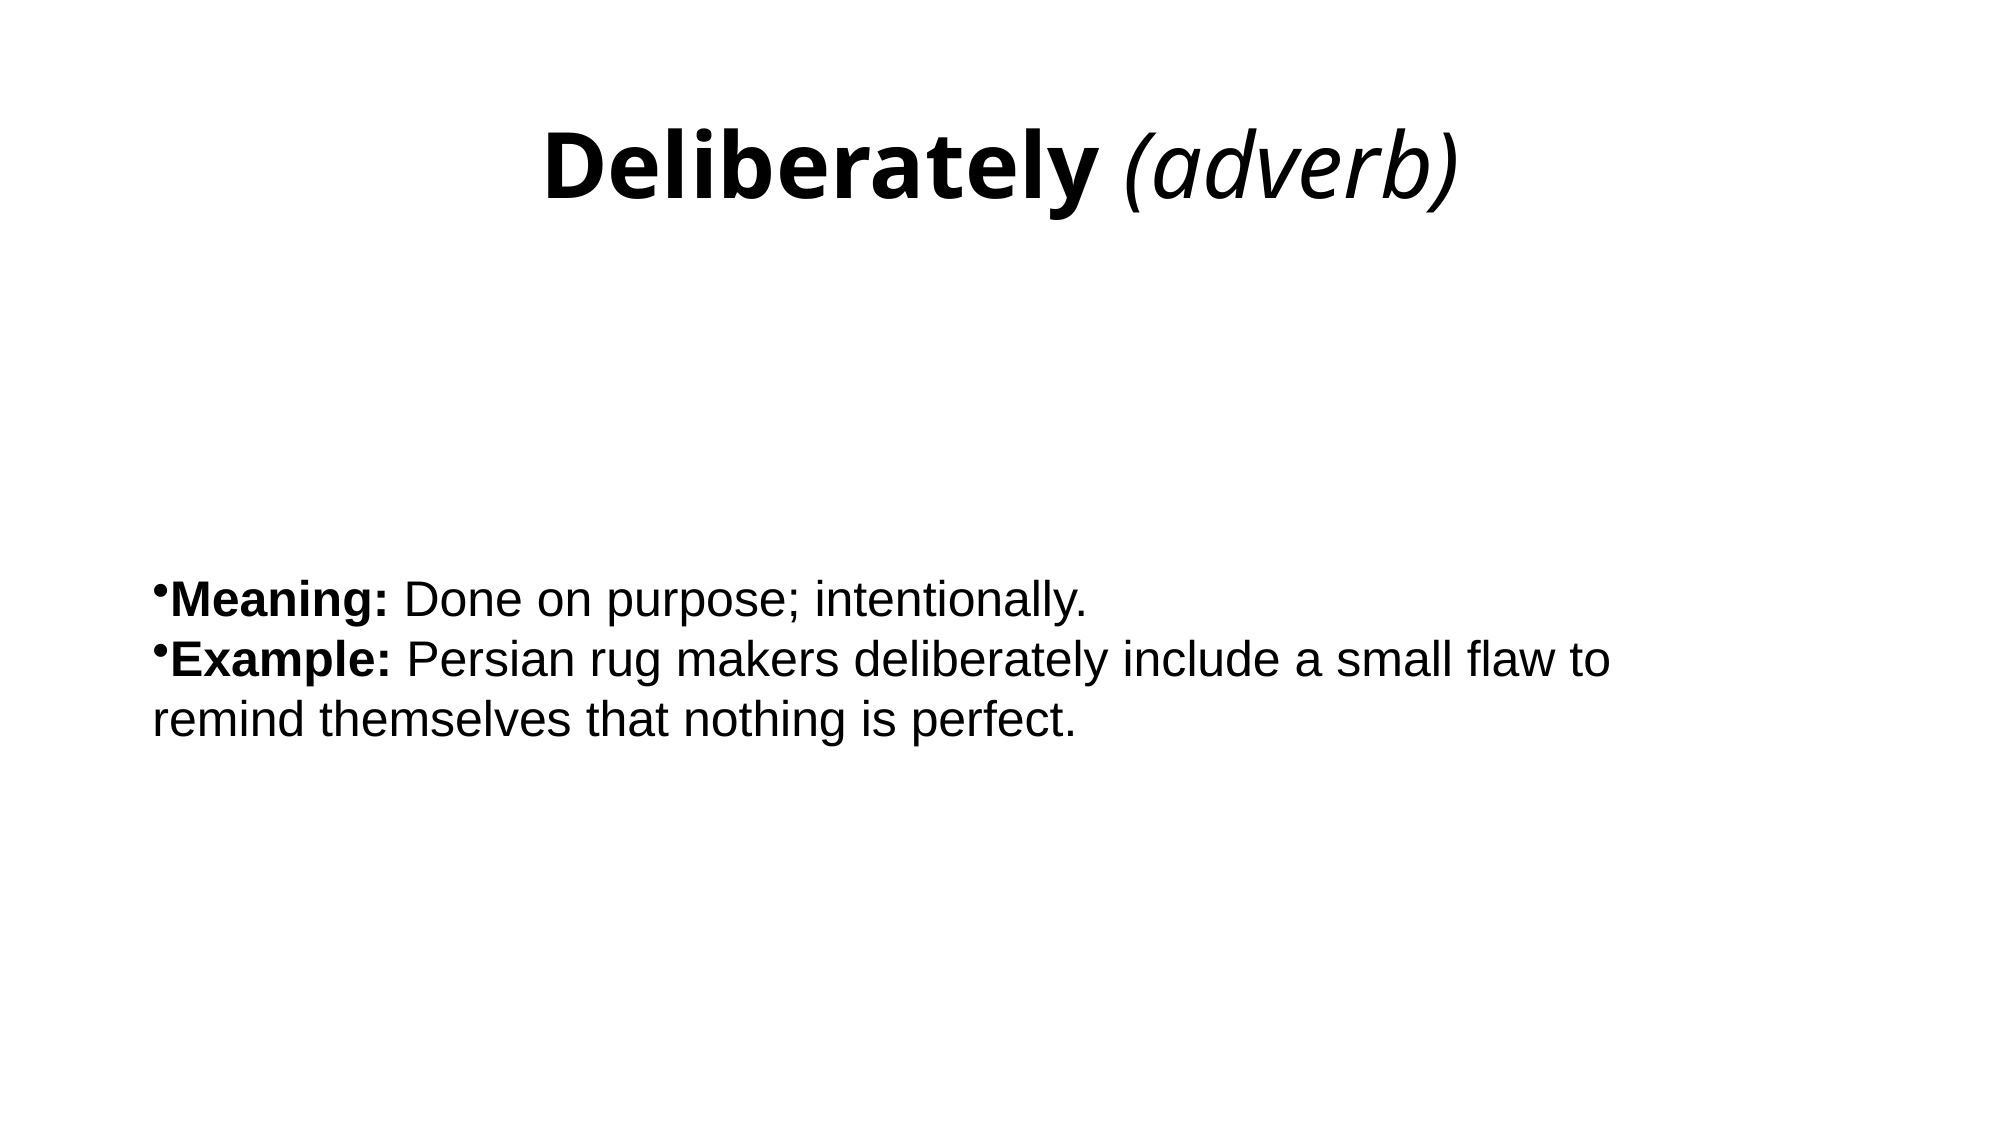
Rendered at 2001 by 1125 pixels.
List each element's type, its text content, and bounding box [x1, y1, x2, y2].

list Meaning: Done on purpose; intentionally. Example: Persian rug makers deliberately include a small flaw to remind themselves that nothing is perfect. [137, 330, 1780, 983]
title Deliberately (adverb) [137, 59, 1863, 278]
